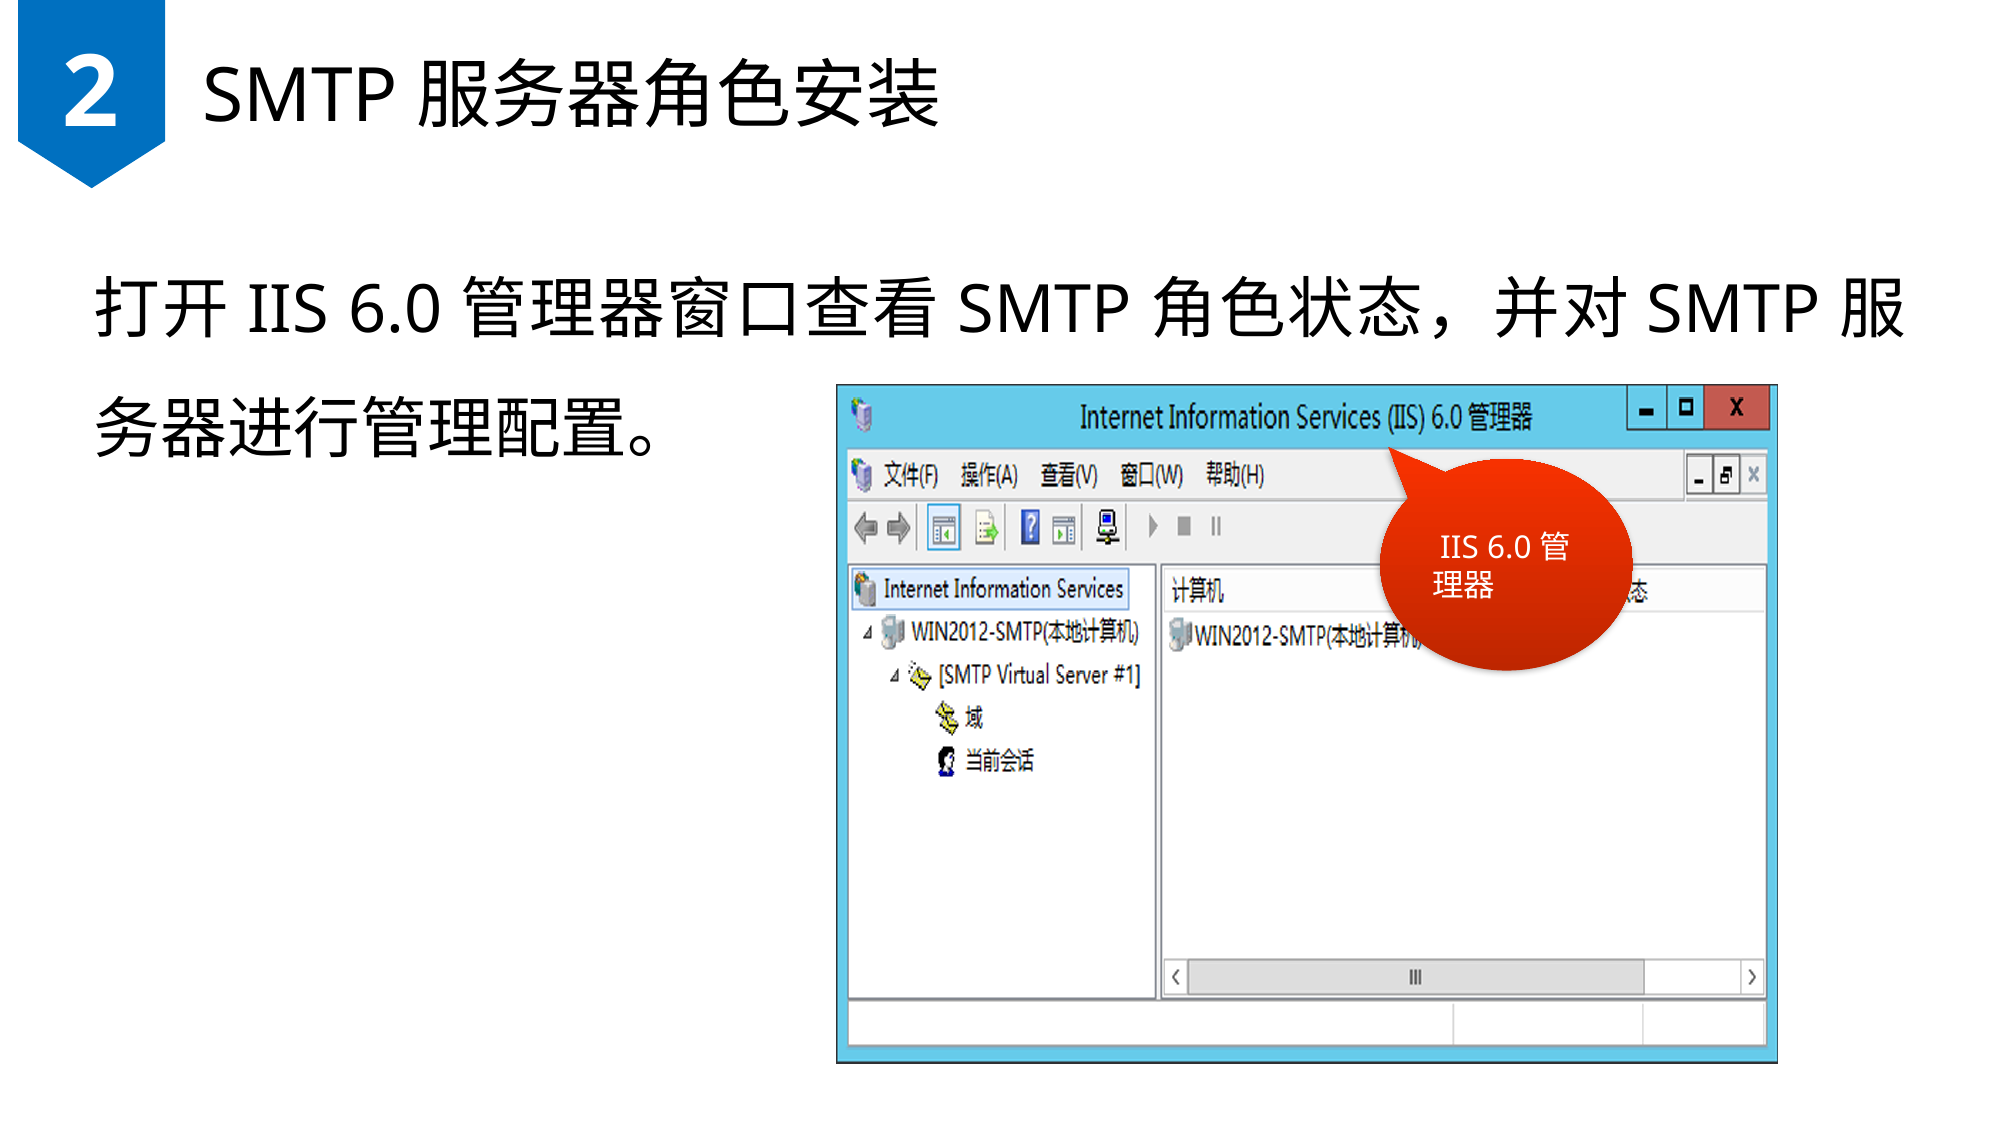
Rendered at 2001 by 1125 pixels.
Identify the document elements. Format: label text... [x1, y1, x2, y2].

text_box [18, 0, 166, 189]
text_box SMTP服务器角色安装 [187, 39, 957, 144]
text_box 2 [45, 18, 136, 154]
text_box 打开IIS 6.0管理器窗口查看SMTP角色状态，并对SMTP服务器进行管理配置。 [78, 218, 1921, 473]
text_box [836, 383, 1779, 1064]
